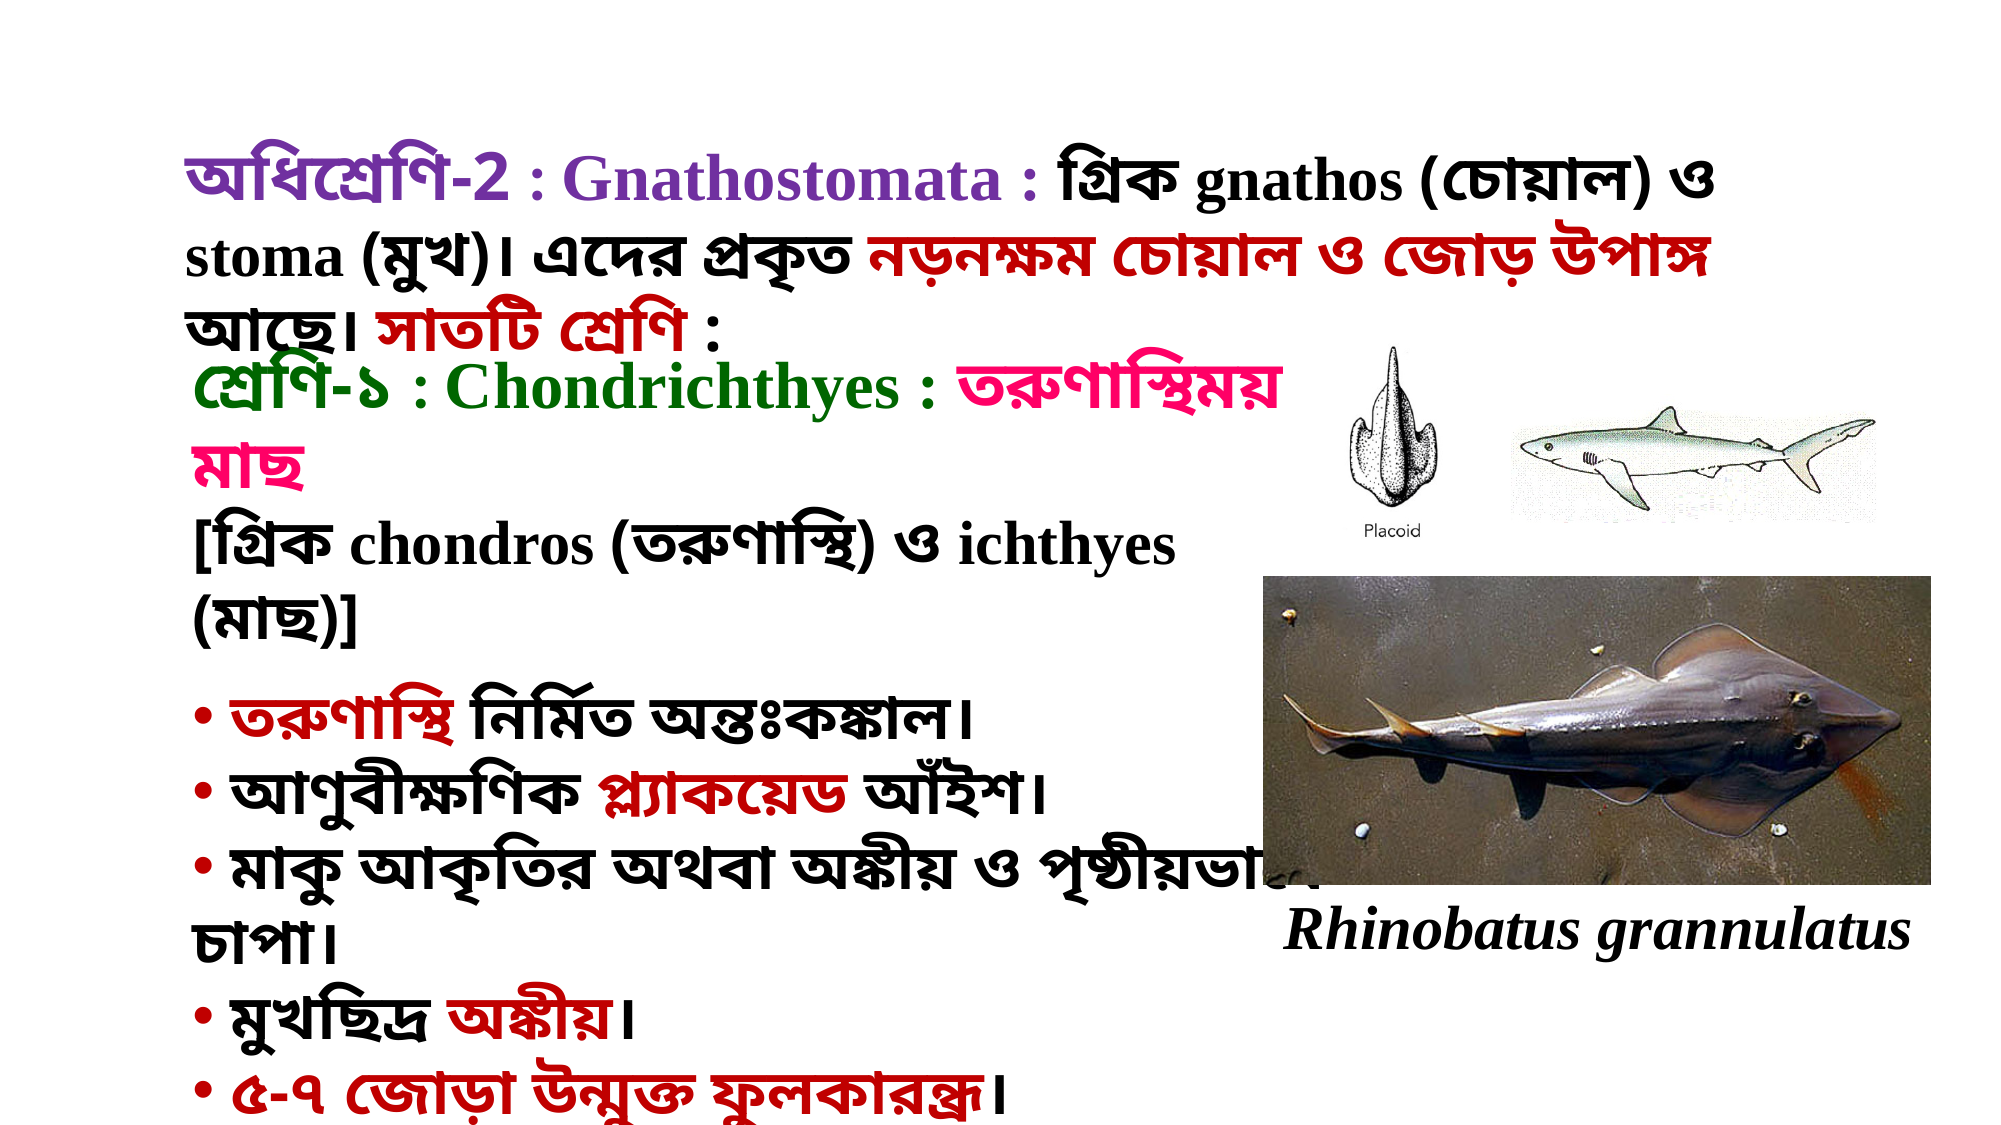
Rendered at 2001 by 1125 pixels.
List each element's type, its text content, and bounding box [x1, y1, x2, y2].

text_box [1249, 575, 1948, 971]
picture [1511, 394, 1877, 523]
text_box শ্রেণি-১ : Chondrichthyes : তরুণাস্থিময় মাছ [গ্রিক chondros (তরুণাস্থি) ও ichthyes (মাছ)] তরুণাস্থি নির্মিত অন্তঃকঙ্কাল। আণুবীক্ষণিক প্ল্যাকয়েড আঁইশ। মাকু আকৃতির অথবা অঙ্কীয় ও পৃষ্ঠীয়ভাবে চাপা। মুখছিদ্র অঙ্কীয়। ৫-৭ জোড়া উন্মুক্ত ফুলকারন্ধ্র। পুচ্ছপাখনা হেটেরোসার্কাল। [177, 371, 1358, 1125]
picture [1331, 335, 1467, 548]
text_box অধিশ্রেণি-2 : Gnathostomata : গ্রিক gnathos (চোয়াল) ও stoma (মুখ)। এদের প্রকৃত নড়নক্ষম চোয়াল ও জোড় উপাঙ্গ আছে। সাতটি শ্রেণি : [171, 126, 1835, 371]
